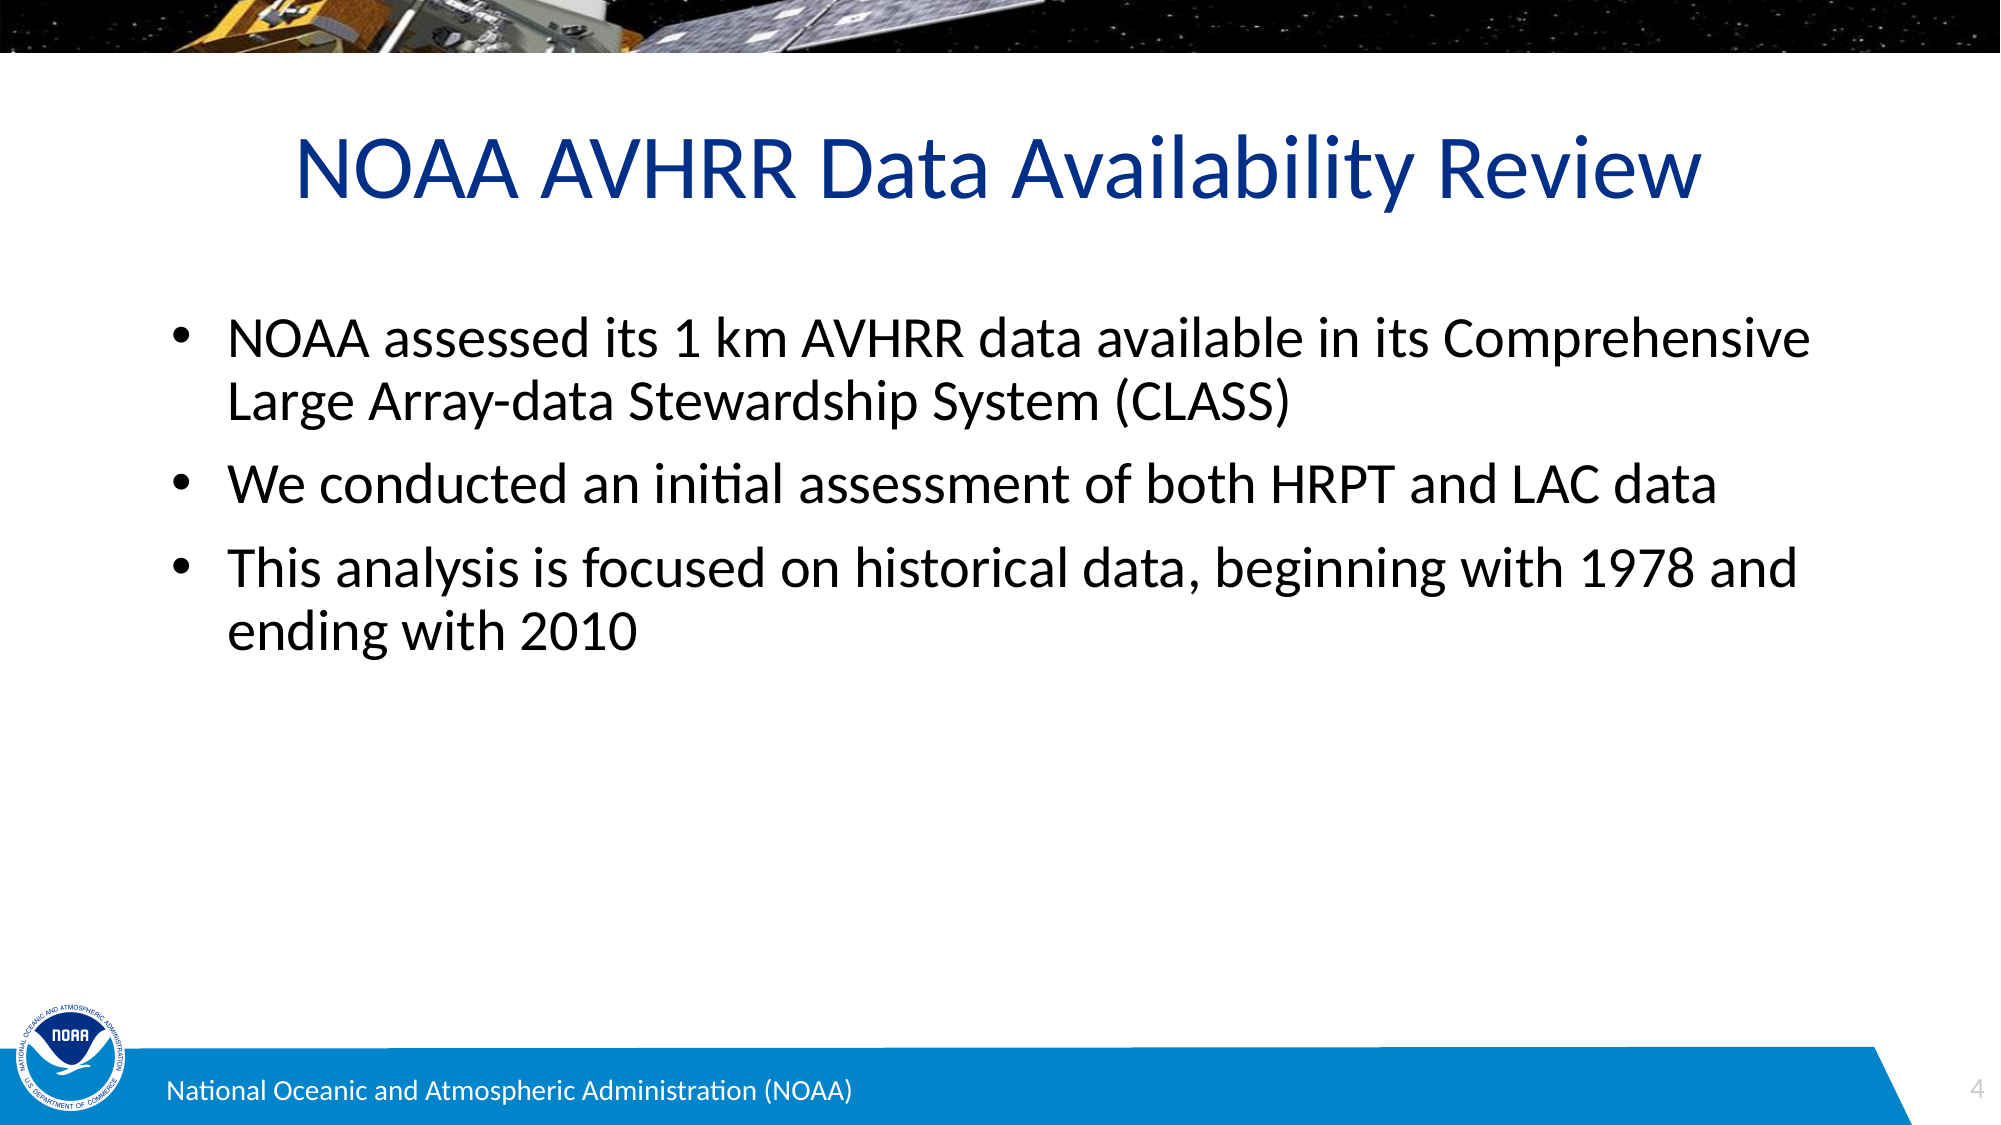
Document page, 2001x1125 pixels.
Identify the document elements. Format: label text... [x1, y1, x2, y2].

picture [0, 0, 2000, 53]
title NOAA AVHRR Data Availability Review [137, 59, 1863, 278]
list NOAA assessed its 1 km AVHRR data available in its Comprehensive Large Array-data Stewardship System (CLASS) We conducted an initial assessment of both HRPT and LAC data This analysis is focused on historical data, beginning with 1978 and ending with 2010 [137, 299, 1863, 1014]
picture [16, 1002, 125, 1110]
